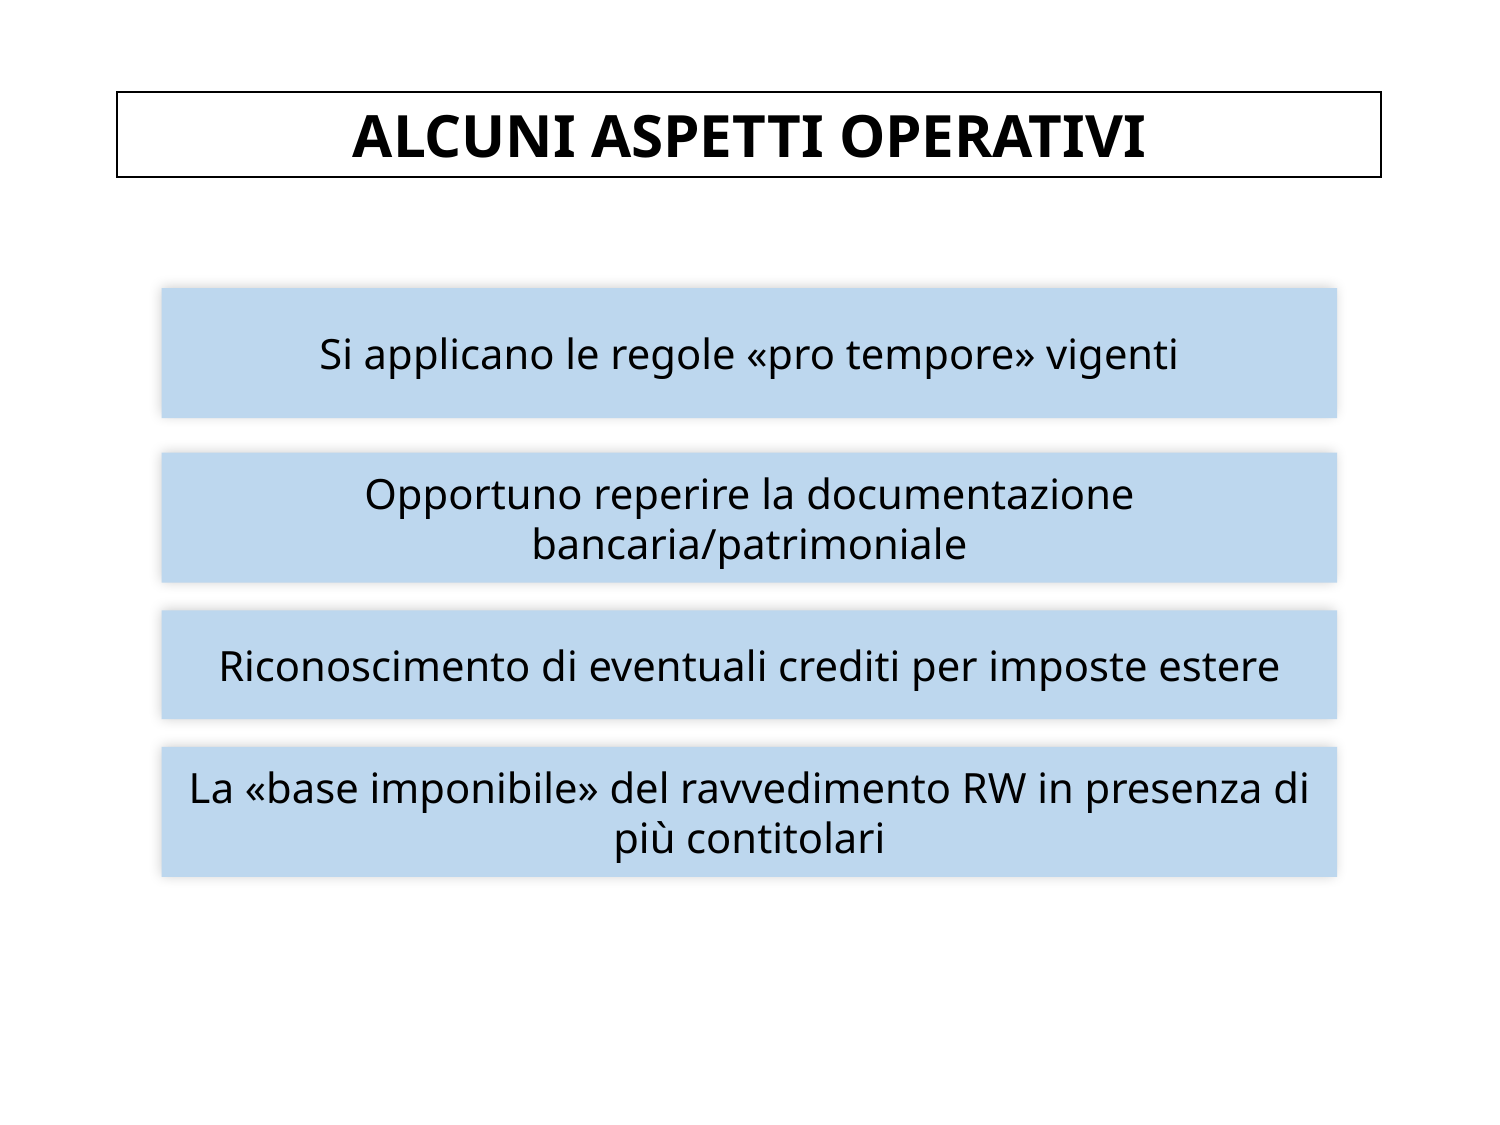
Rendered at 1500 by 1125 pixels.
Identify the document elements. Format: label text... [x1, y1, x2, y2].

text_box Si applicano le regole «pro tempore» vigenti [161, 288, 1338, 419]
text_box Riconoscimento di eventuali crediti per imposte estere [161, 610, 1338, 720]
text_box La «base imponibile» del ravvedimento RW in presenza di più contitolari [161, 746, 1338, 877]
text_box Opportuno reperire la documentazione bancaria/patrimoniale [161, 452, 1338, 583]
text_box ALCUNI ASPETTI OPERATIVI [116, 91, 1382, 178]
